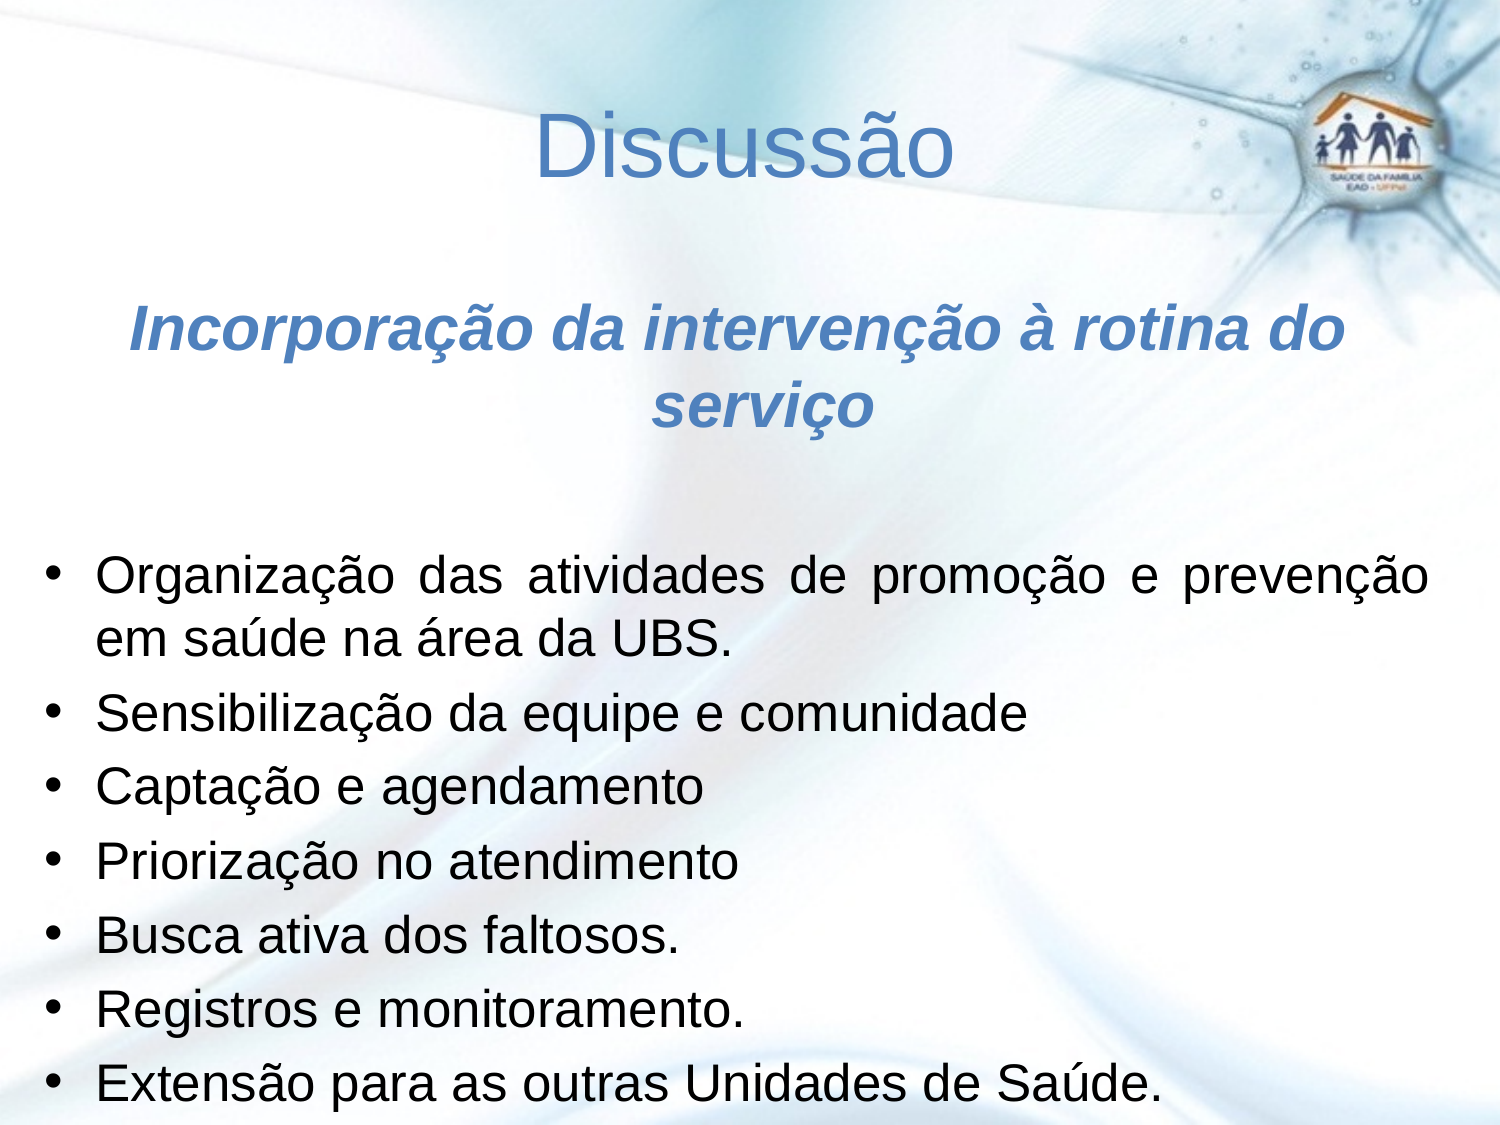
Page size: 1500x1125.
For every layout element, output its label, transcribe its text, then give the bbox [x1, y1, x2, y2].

text_box Discussão [70, 46, 1421, 235]
list Incorporação da intervenção à rotina do serviço Organização das atividades de promoção e prevenção em saúde na área da UBS. Sensibilização da equipe e comunidade Captação e agendamento Priorização no atendimento Busca ativa dos faltosos. Registros e monitoramento. Extensão para as outras Unidades de Saúde. [29, 278, 1447, 1125]
picture [0, 0, 1500, 1125]
